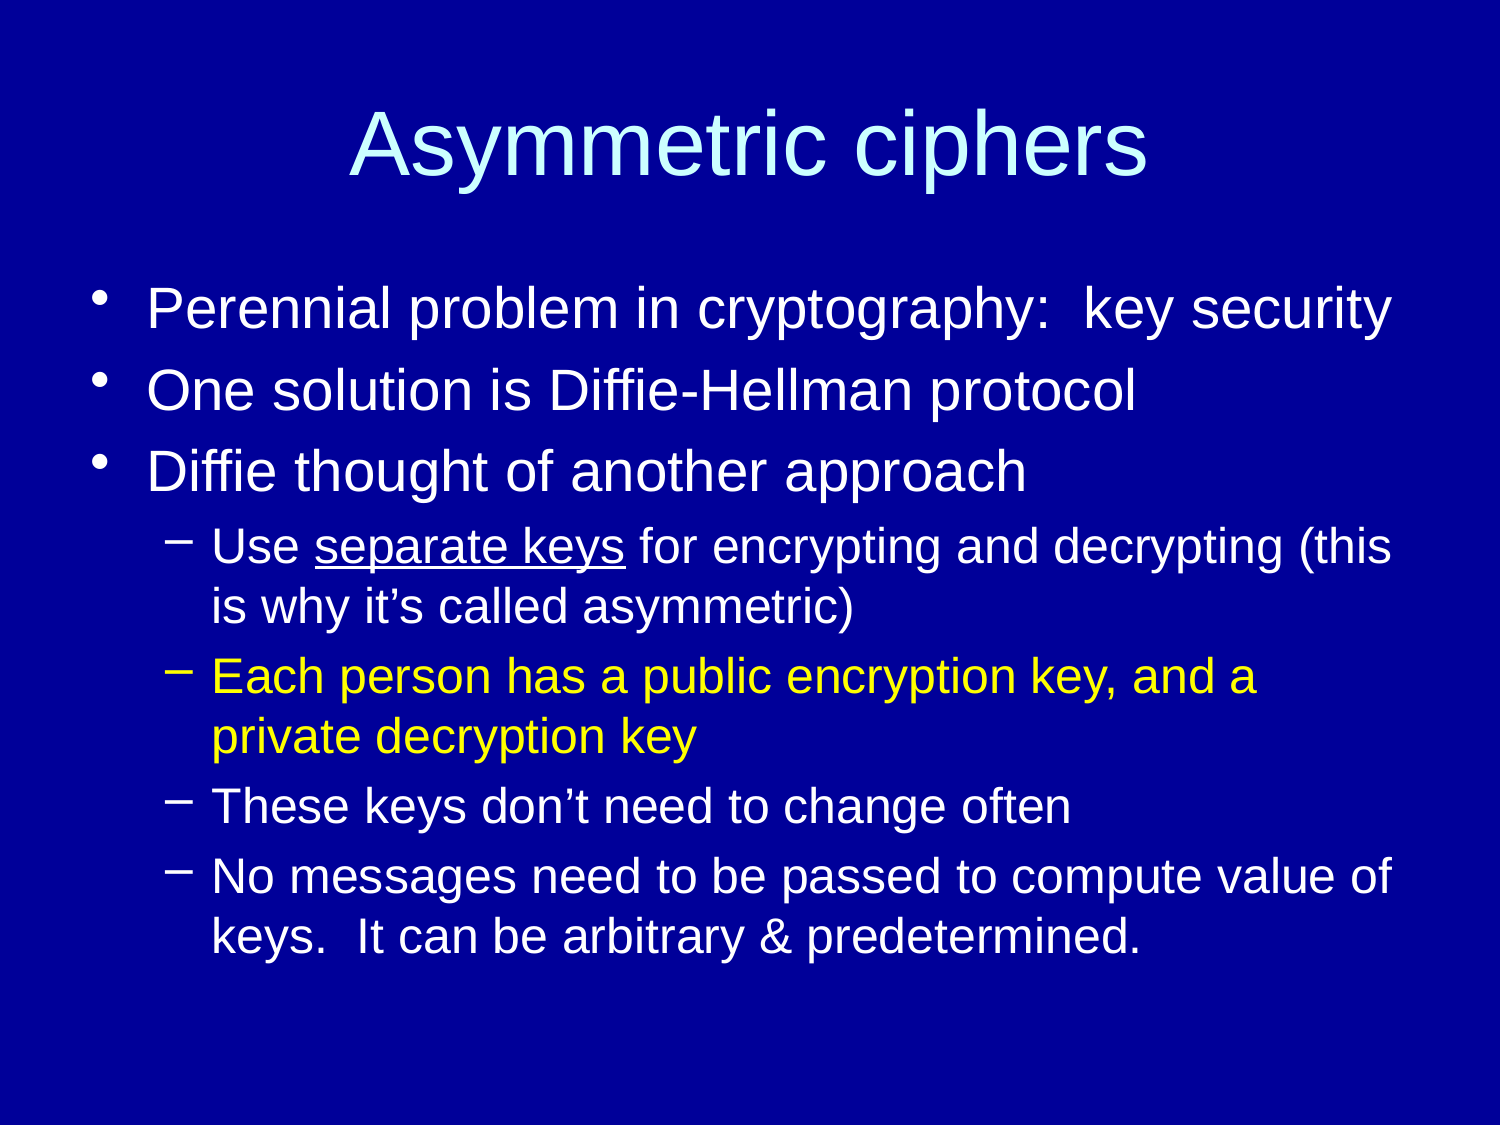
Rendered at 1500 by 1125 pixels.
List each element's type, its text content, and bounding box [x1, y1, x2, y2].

title Asymmetric ciphers [75, 45, 1425, 233]
list Perennial problem in cryptography: key security One solution is Diffie-Hellman protocol Diffie thought of another approach Use separate keys for encrypting and decrypting (this is why it’s called asymmetric) Each person has a public encryption key, and a private decryption key These keys don’t need to change often No messages need to be passed to compute value of keys. It can be arbitrary & predetermined. [75, 262, 1425, 1005]
